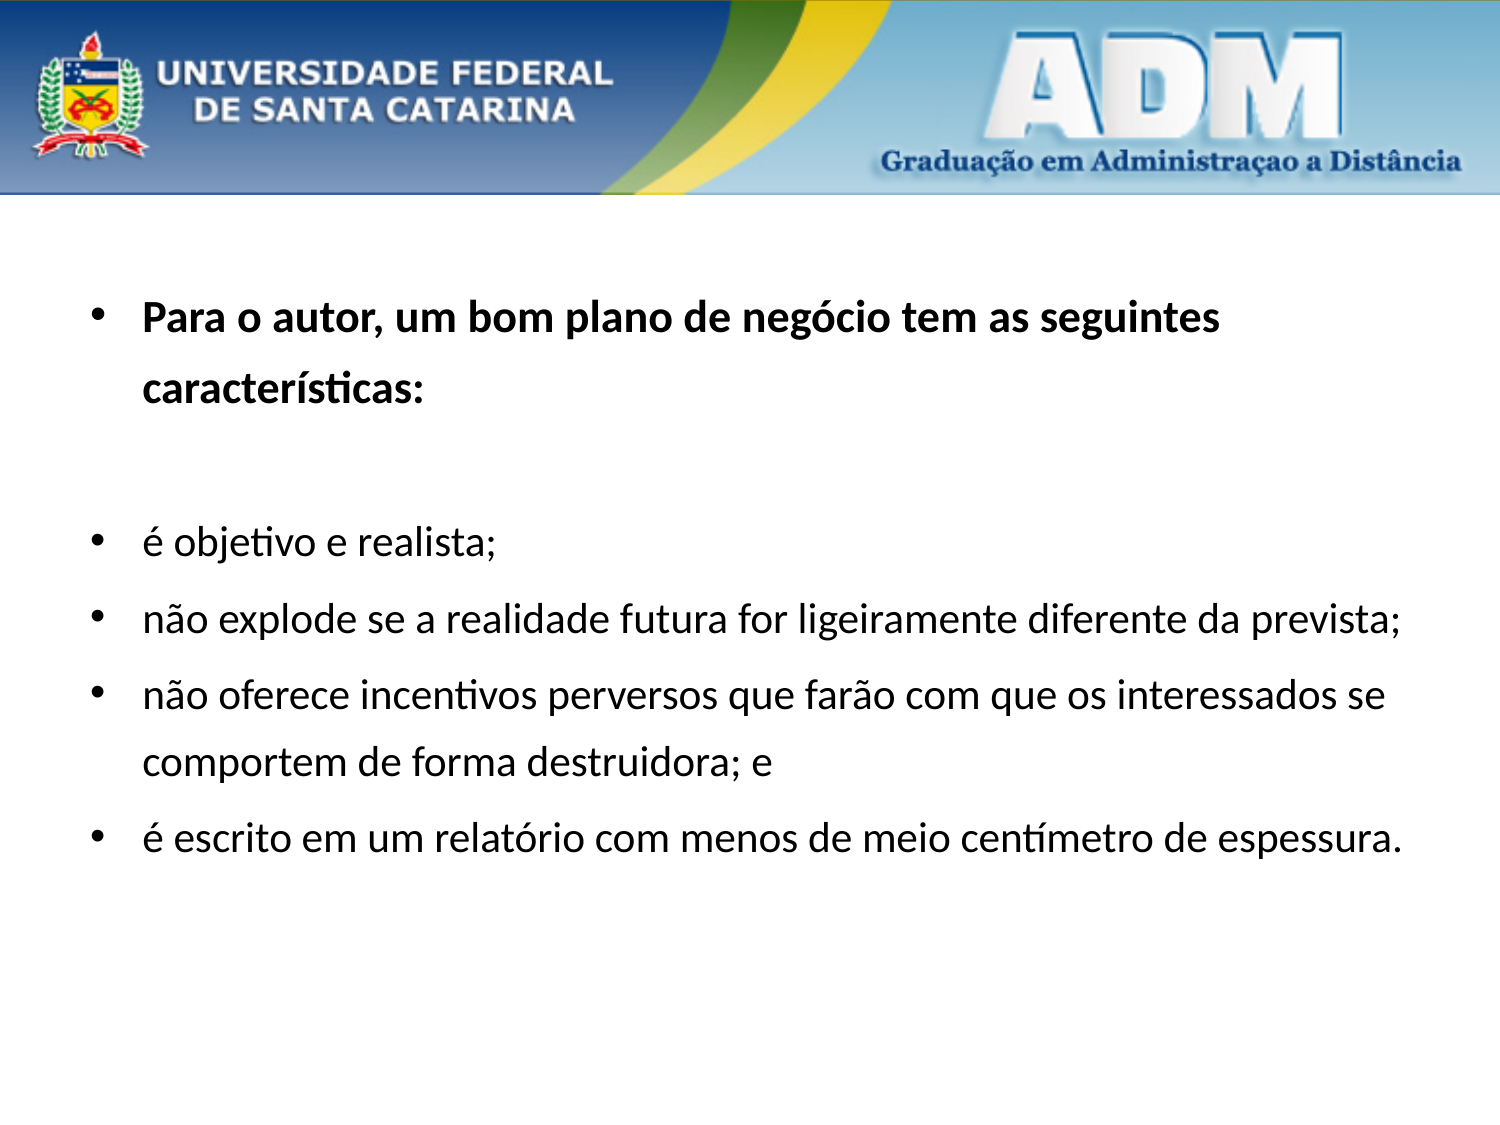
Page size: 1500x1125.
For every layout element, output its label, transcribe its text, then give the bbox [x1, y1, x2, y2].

list Para o autor, um bom plano de negócio tem as seguintes características: é objetivo e realista; não explode se a realidade futura for ligeiramente diferente da prevista; não oferece incentivos perversos que farão com que os interessados se comportem de forma destruidora; e é escrito em um relatório com menos de meio centímetro de espessura. [75, 262, 1425, 1005]
picture [0, 0, 1500, 195]
